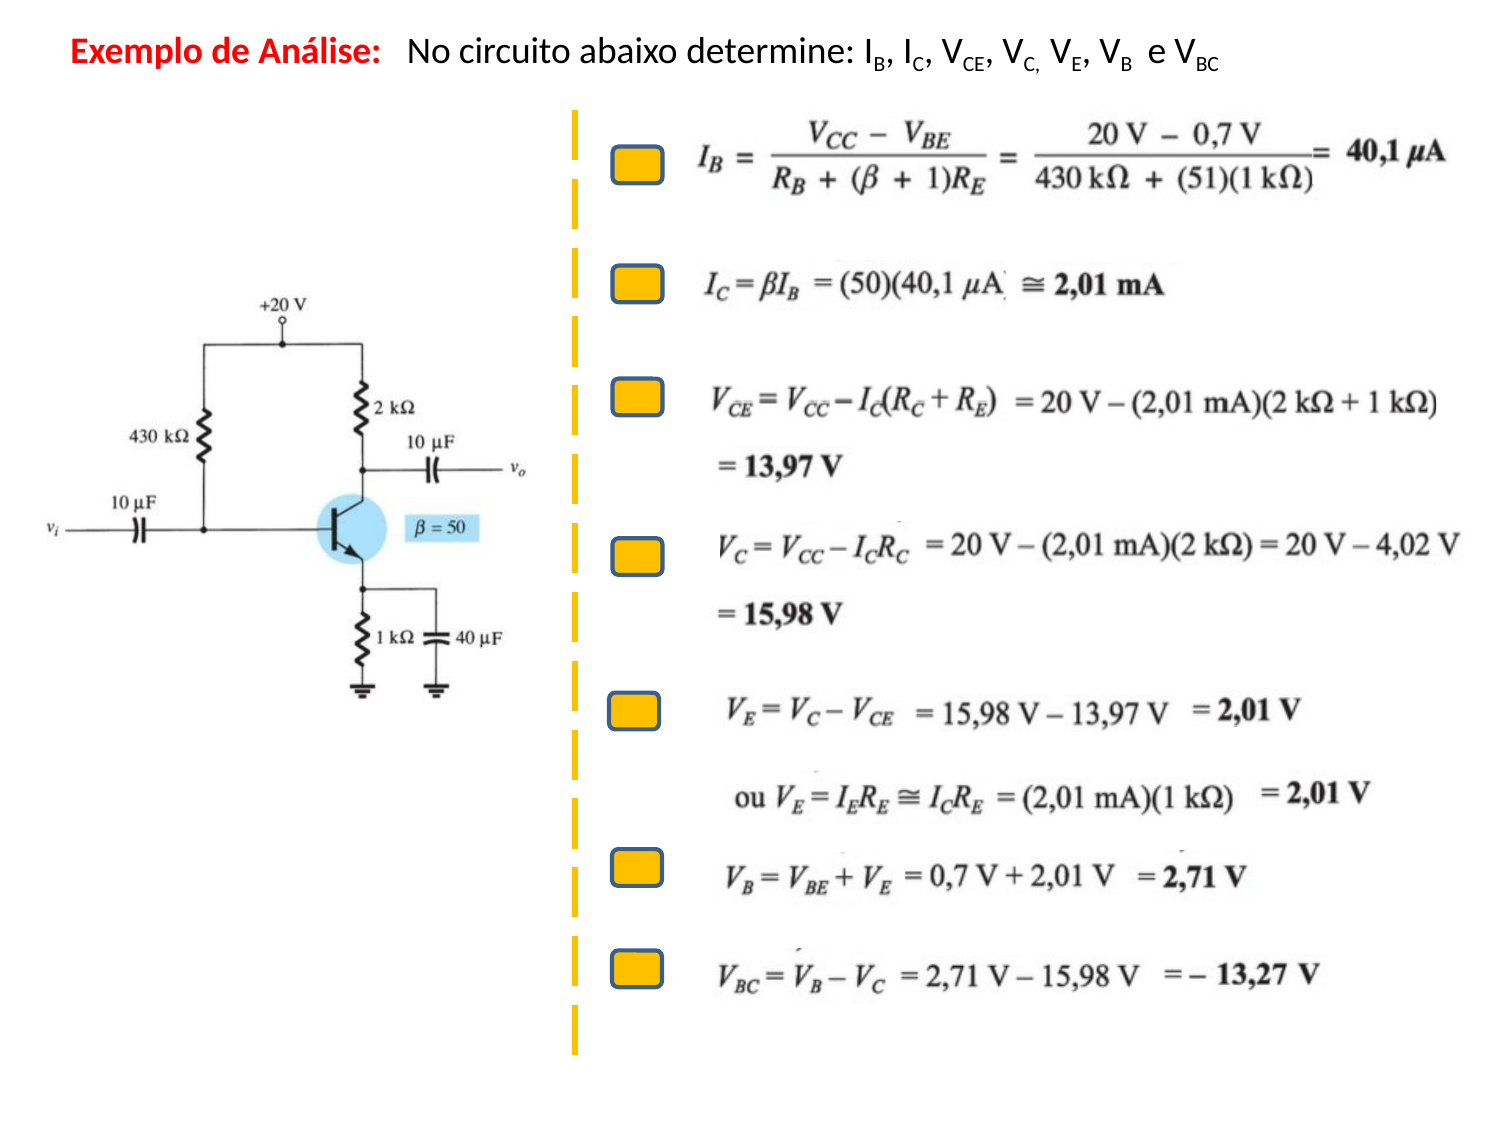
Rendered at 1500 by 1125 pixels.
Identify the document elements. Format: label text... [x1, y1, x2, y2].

text_box [1251, 770, 1375, 810]
text_box [1186, 688, 1308, 727]
text_box [896, 955, 1152, 996]
text_box [606, 690, 662, 732]
text_box [1005, 262, 1180, 308]
text_box [924, 527, 1472, 567]
text_box [37, 290, 535, 713]
text_box [609, 846, 665, 888]
text_box [720, 521, 913, 570]
text_box [808, 260, 1029, 309]
text_box [708, 383, 1437, 426]
text_box [719, 852, 905, 905]
text_box [713, 948, 895, 1004]
text_box [610, 144, 665, 186]
text_box [700, 257, 823, 311]
text_box [692, 99, 1337, 207]
text_box [708, 595, 853, 635]
text_box [609, 948, 665, 990]
text_box [1312, 127, 1463, 184]
text_box [914, 694, 1175, 732]
text_box [717, 688, 907, 735]
text_box [1128, 850, 1260, 903]
text_box [610, 263, 665, 305]
text_box [1163, 954, 1328, 996]
text_box [610, 376, 665, 418]
text_box [716, 446, 863, 497]
text_box [904, 856, 1123, 897]
text_box Exemplo de Análise: No circuito abaixo determine: IB, IC, VCE, VC, VE, VB e VBC [55, 19, 1269, 84]
text_box [990, 777, 1250, 824]
text_box [610, 536, 665, 578]
text_box [724, 771, 1000, 824]
